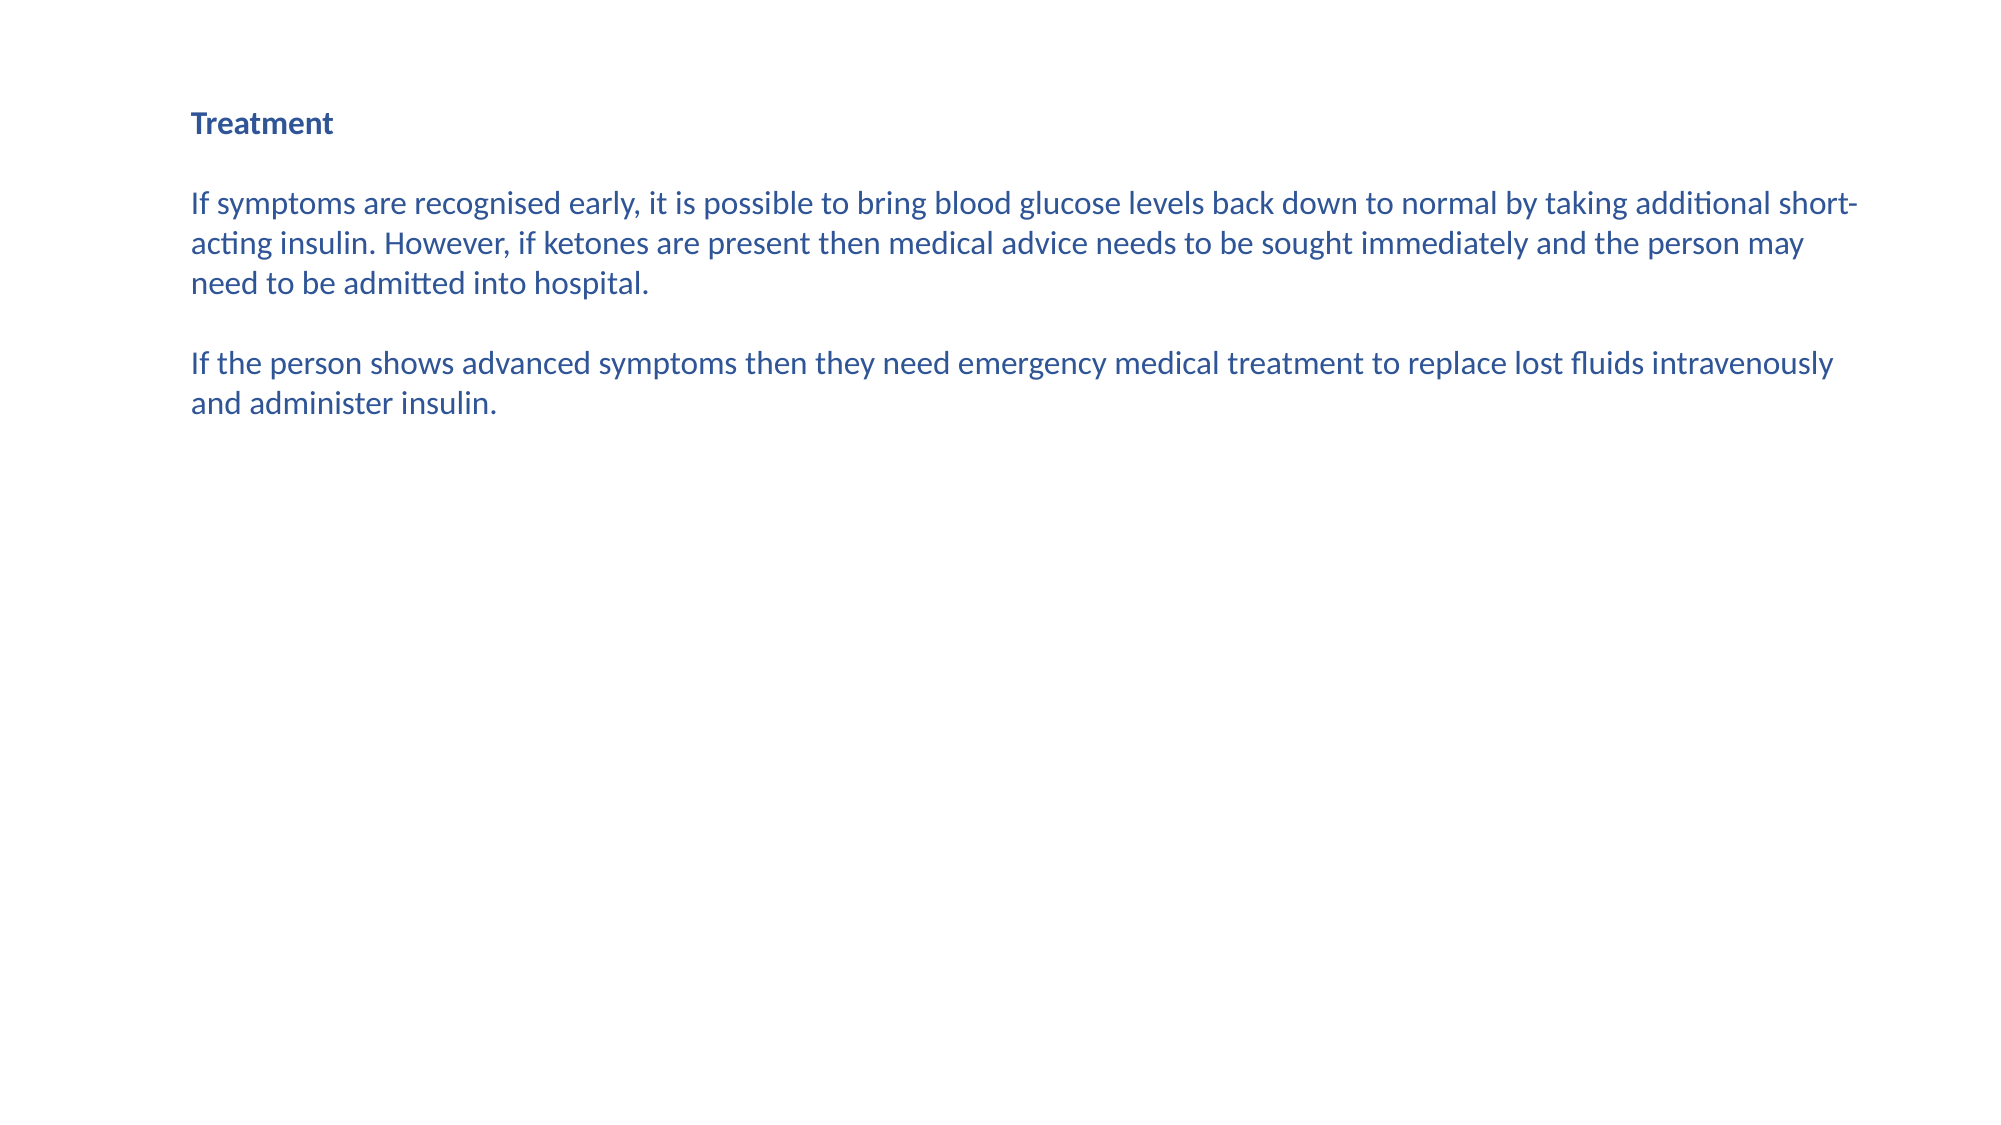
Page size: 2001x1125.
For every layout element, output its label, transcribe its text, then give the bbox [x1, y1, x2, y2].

text_box Treatment If symptoms are recognised early, it is possible to bring blood glucose levels back down to normal by taking additional short-acting insulin. However, if ketones are present then medical advice needs to be sought immediately and the person may need to be admitted into hospital. If the person shows advanced symptoms then they need emergency medical treatment to replace lost fluids intravenously and administer insulin. [175, 94, 1877, 429]
